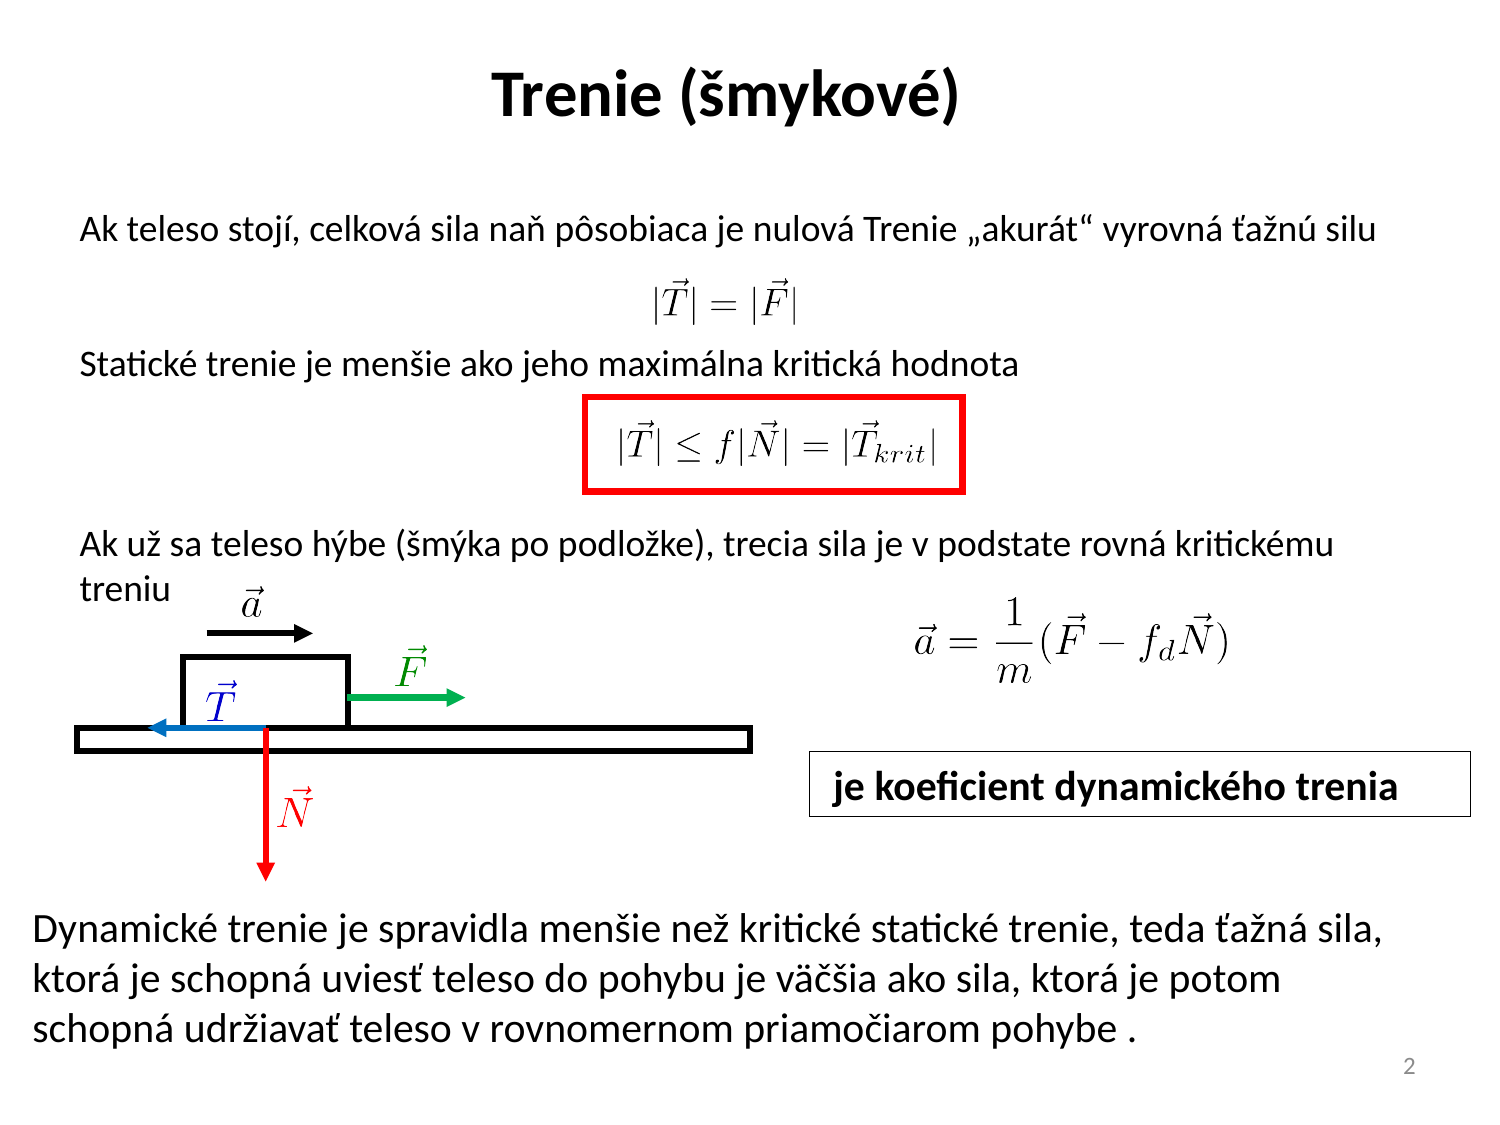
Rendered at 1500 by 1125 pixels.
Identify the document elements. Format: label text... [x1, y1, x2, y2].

picture [206, 680, 237, 721]
text_box [269, 727, 751, 752]
slide_number 2 [1080, 1035, 1431, 1095]
picture [395, 645, 427, 686]
picture [655, 278, 795, 325]
text_box Ak teleso stojí, celková sila naň pôsobiaca je nulová Trenie „akurát“ vyrovná ťažnú silu Statické trenie je menšie ako jeho maximálna kritická hodnota Ak už sa teleso hýbe (šmýka po podložke), trecia sila je v podstate rovná kritickému treniu [64, 196, 1447, 616]
text_box Trenie (šmykové) [454, 42, 998, 138]
text_box [182, 656, 349, 727]
picture [241, 586, 264, 617]
picture [277, 786, 313, 827]
text_box [76, 727, 263, 752]
picture [915, 597, 1227, 683]
text_box [584, 396, 964, 493]
picture [620, 420, 934, 467]
